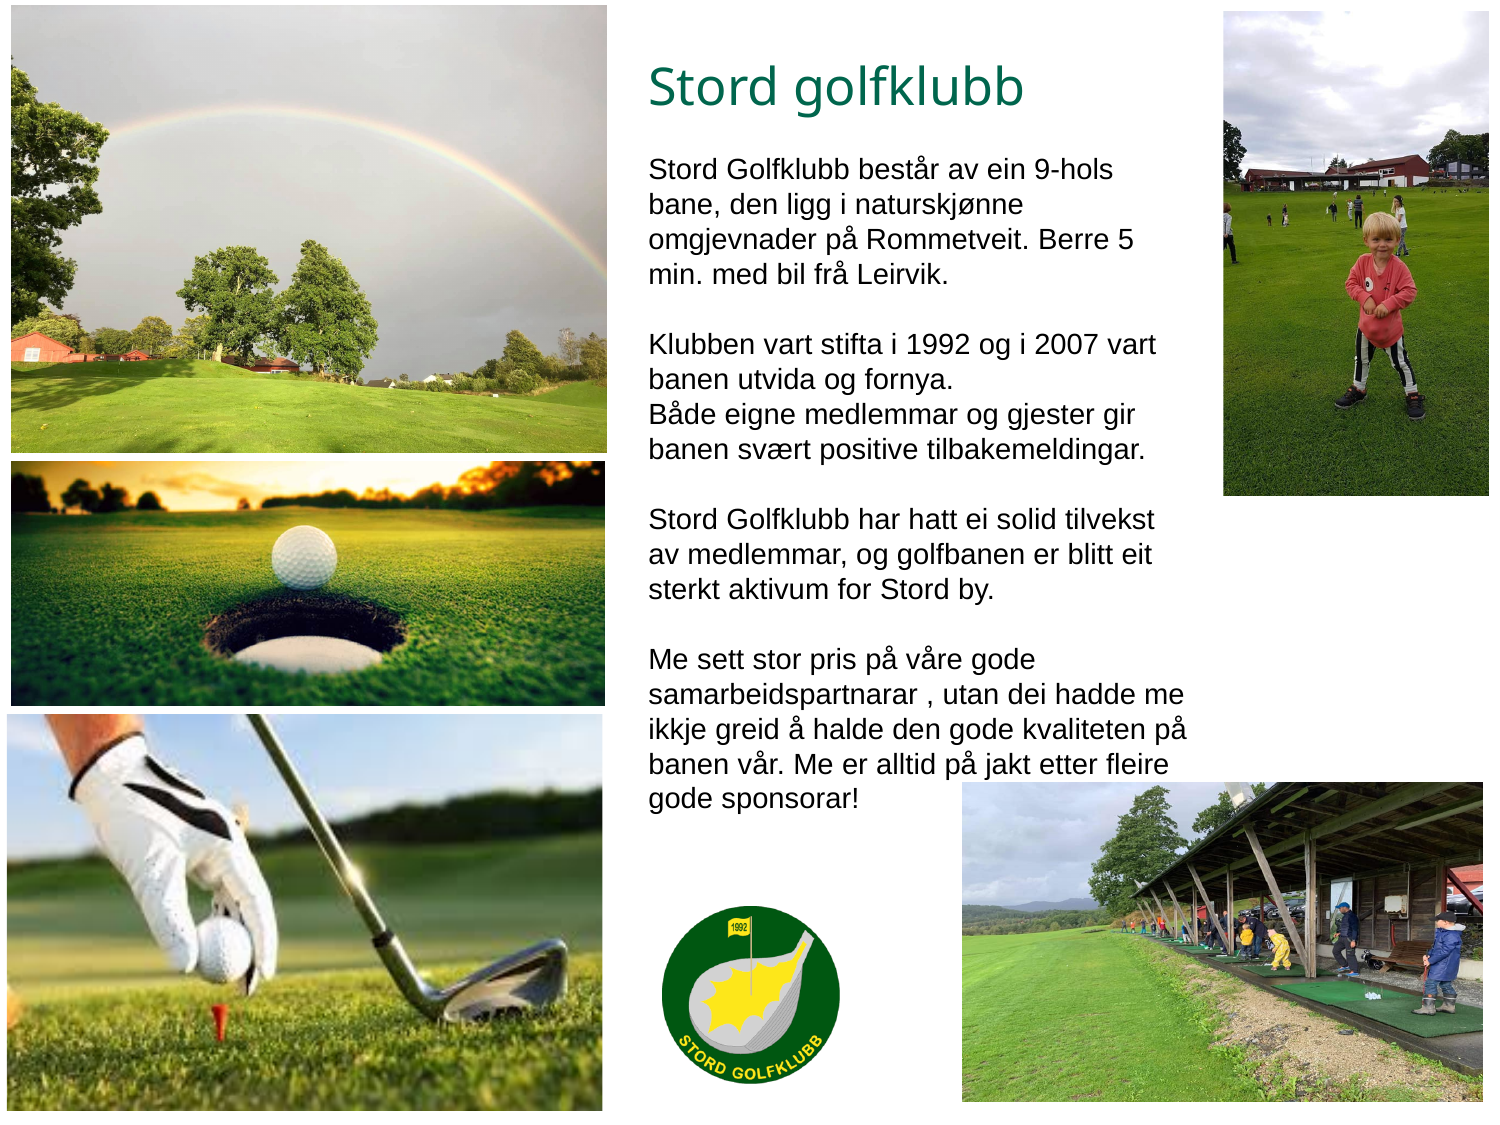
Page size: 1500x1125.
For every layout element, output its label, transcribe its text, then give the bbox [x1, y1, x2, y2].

picture [10, 5, 607, 453]
picture [649, 893, 851, 1095]
picture [1223, 10, 1489, 496]
text_box Stord golfklubb Stord Golfklubb består av ein 9-hols bane, den ligg i naturskjønne omgjevnader på Rommetveit. Berre 5 min. med bil frå Leirvik. Klubben vart stifta i 1992 og i 2007 vart banen utvida og fornya. Både eigne medlemmar og gjester gir banen svært positive tilbakemeldingar. Stord Golfklubb har hatt ei solid tilvekst av medlemmar, og golfbanen er blitt eit sterkt aktivum for Stord by. Me sett stor pris på våre gode samarbeidspartnarar , utan dei hadde me ikkje greid å halde den gode kvaliteten på banen vår. Me er alltid på jakt etter fleire gode sponsorar! [633, 45, 1209, 928]
picture [962, 782, 1484, 1102]
picture [10, 461, 606, 706]
picture [6, 714, 603, 1111]
